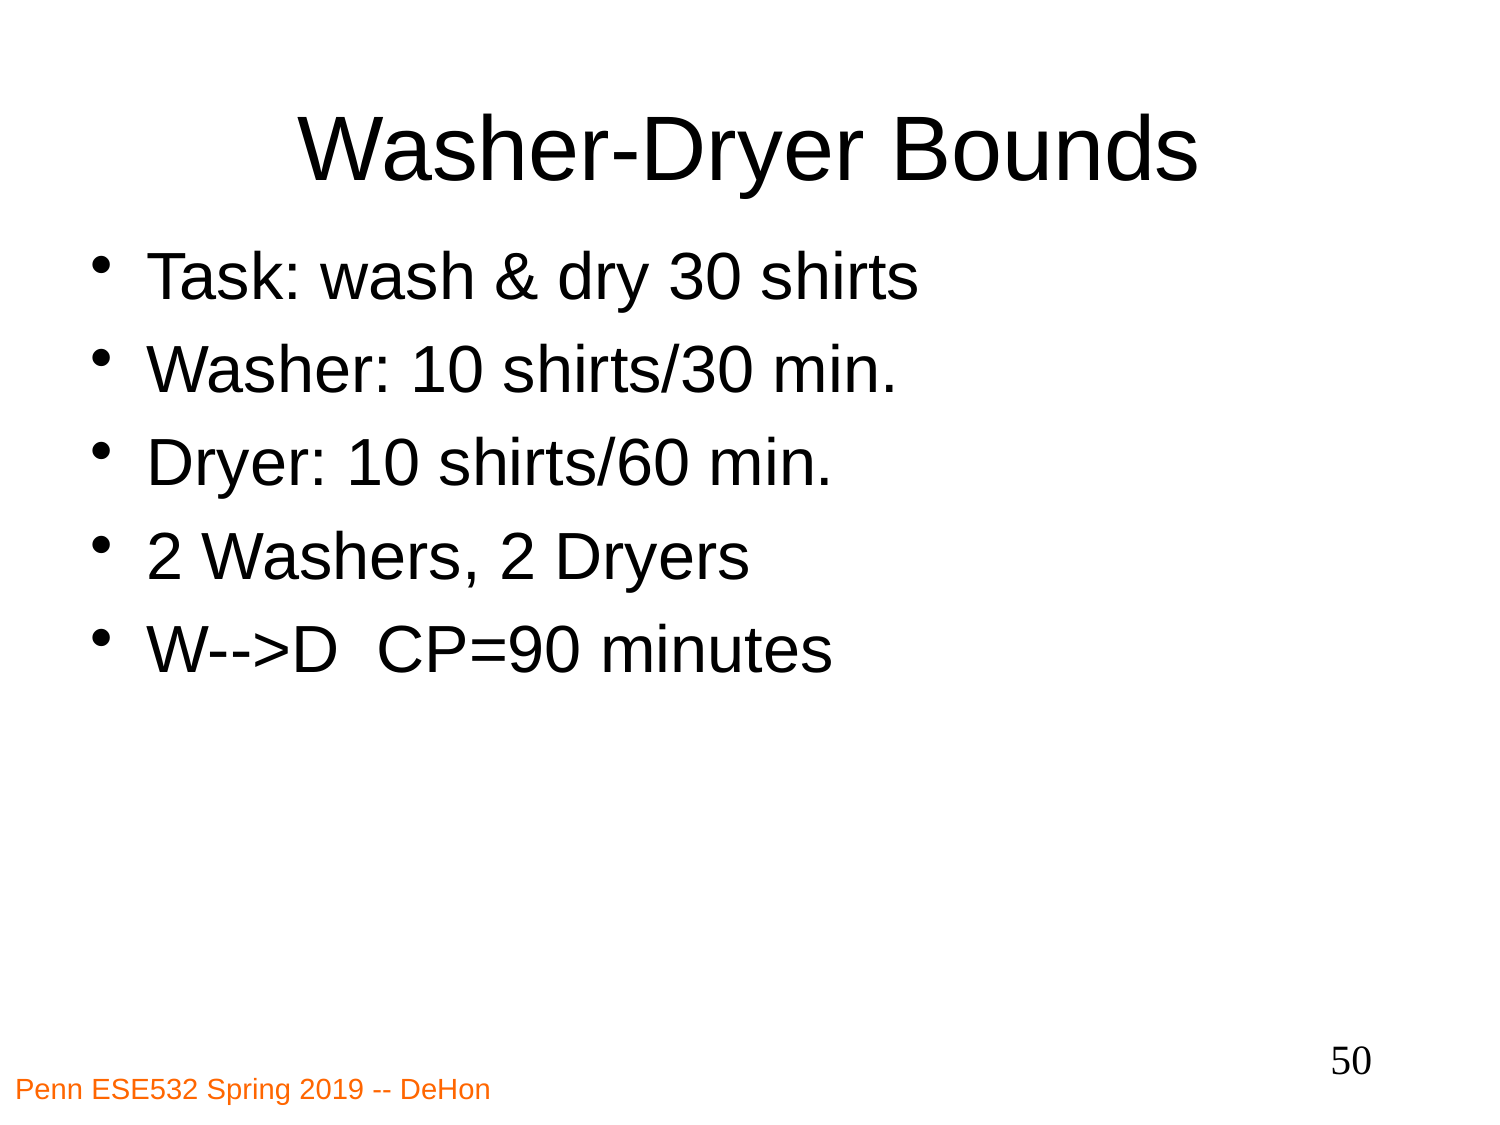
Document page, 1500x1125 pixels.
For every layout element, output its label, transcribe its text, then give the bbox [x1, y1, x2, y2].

slide_number 50 [1074, 1024, 1388, 1101]
list Task: wash & dry 30 shirts Washer: 10 shirts/30 min. Dryer: 10 shirts/60 min. 2 Washers, 2 Dryers W-->D CP=90 minutes [74, 224, 1351, 1063]
slide_number Penn ESE532 Spring 2019 -- DeHon [0, 1062, 688, 1125]
title Washer-Dryer Bounds [112, 49, 1388, 238]
